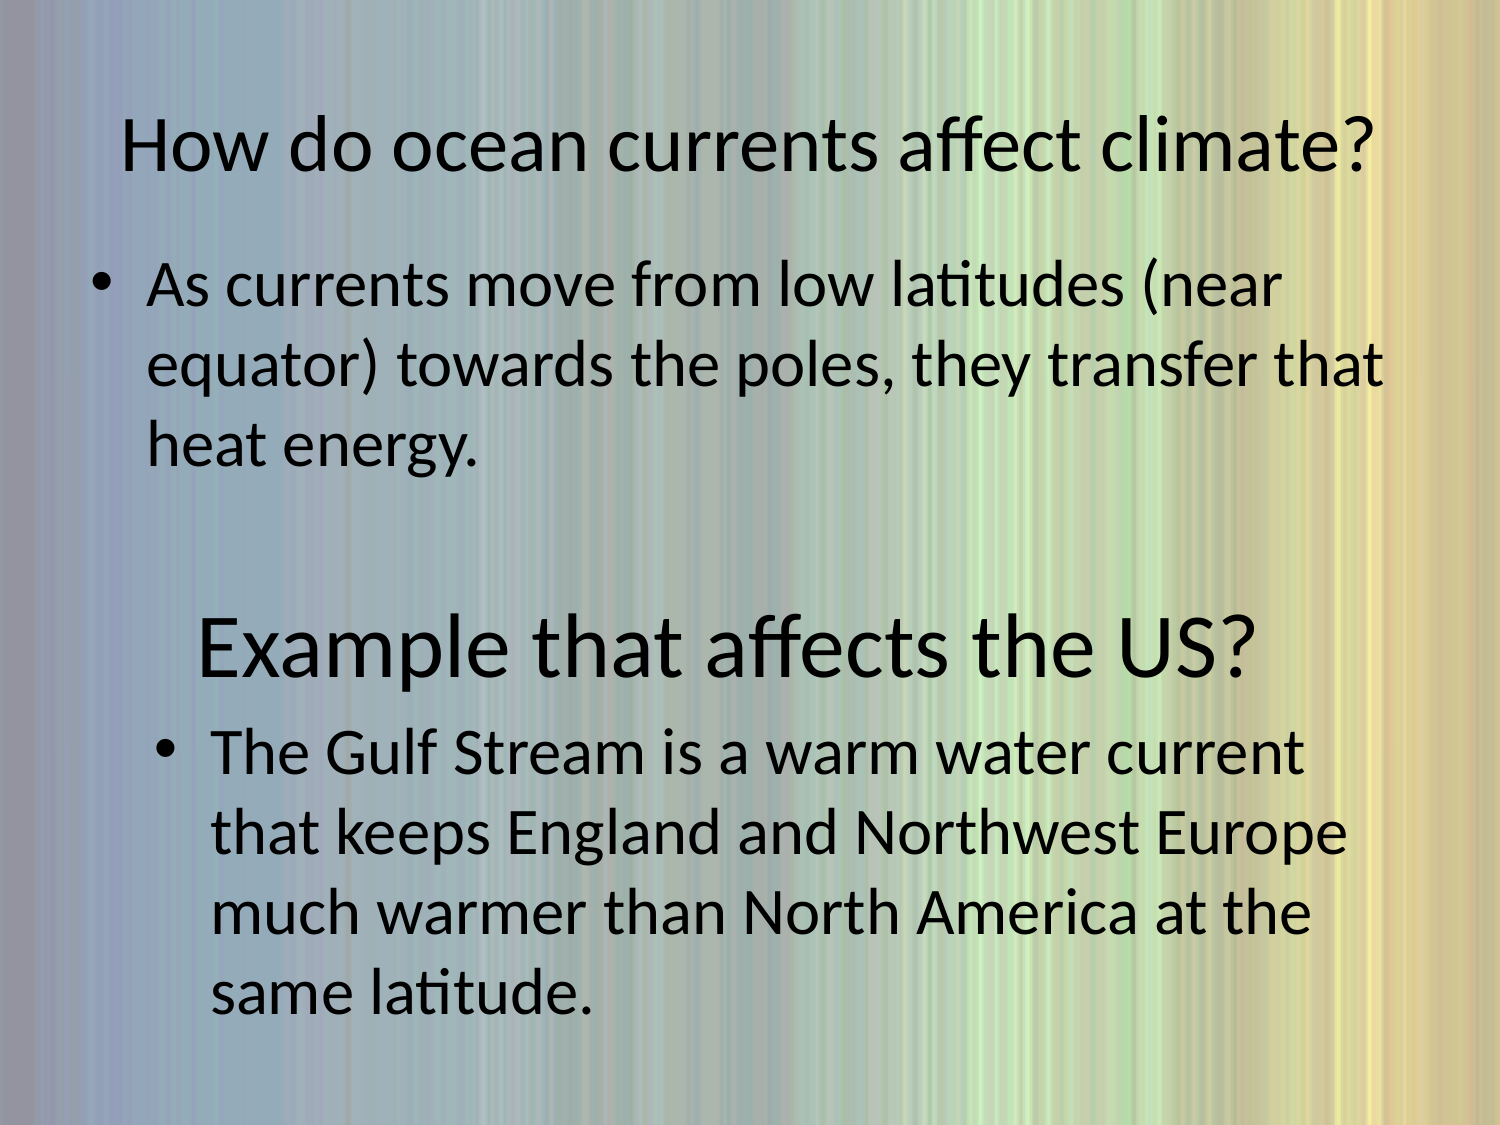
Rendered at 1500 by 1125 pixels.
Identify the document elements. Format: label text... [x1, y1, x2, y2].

list As currents move from low latitudes (near equator) towards the poles, they transfer that heat energy. [75, 232, 1425, 523]
text_box Example that affects the US? [74, 547, 1425, 735]
text_box The Gulf Stream is a warm water current that keeps England and Northwest Europe much warmer than North America at the same latitude. [138, 699, 1382, 1091]
title How do ocean currents affect climate? [75, 45, 1425, 232]
